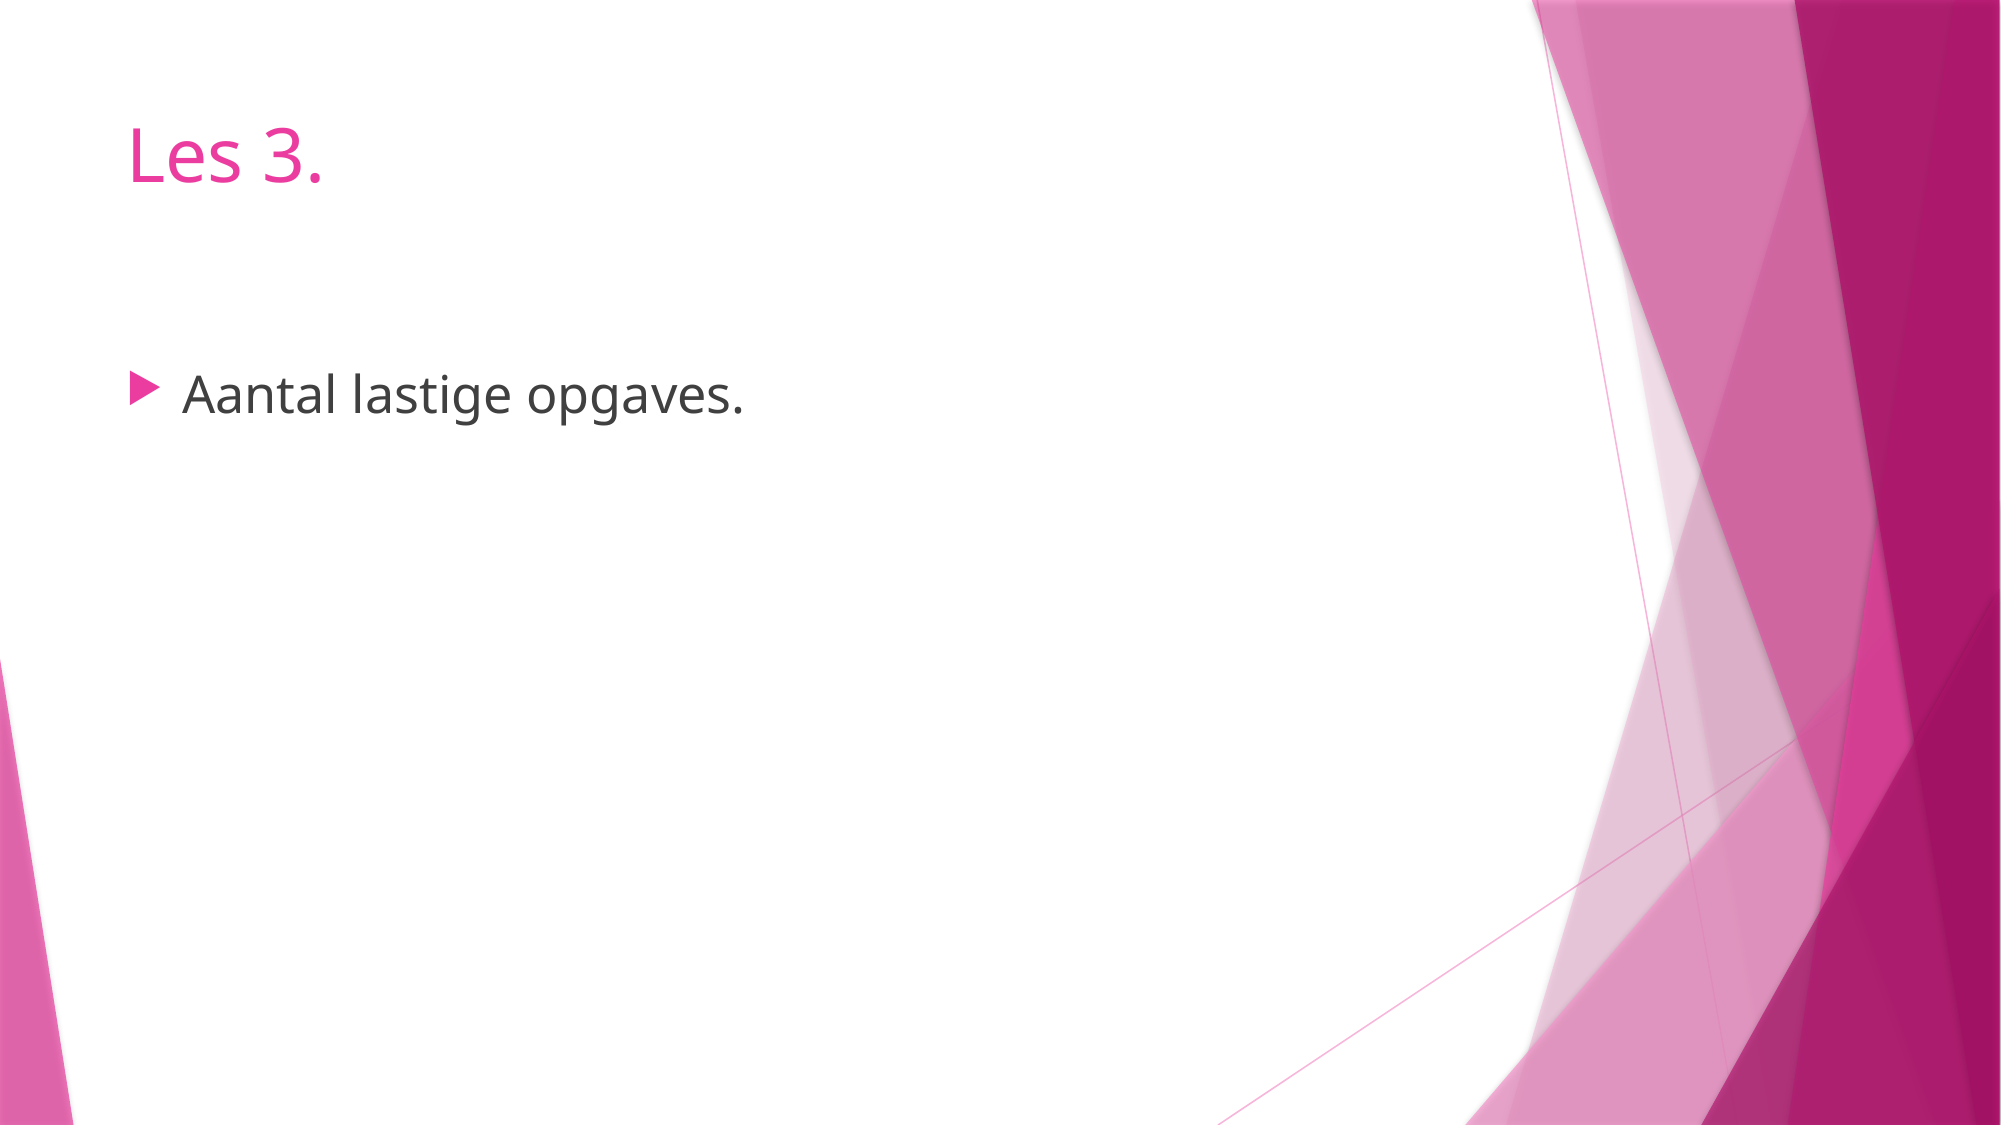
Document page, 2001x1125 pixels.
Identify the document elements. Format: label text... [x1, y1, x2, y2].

list Aantal lastige opgaves. [111, 354, 1522, 992]
title Les 3. [111, 99, 1522, 317]
